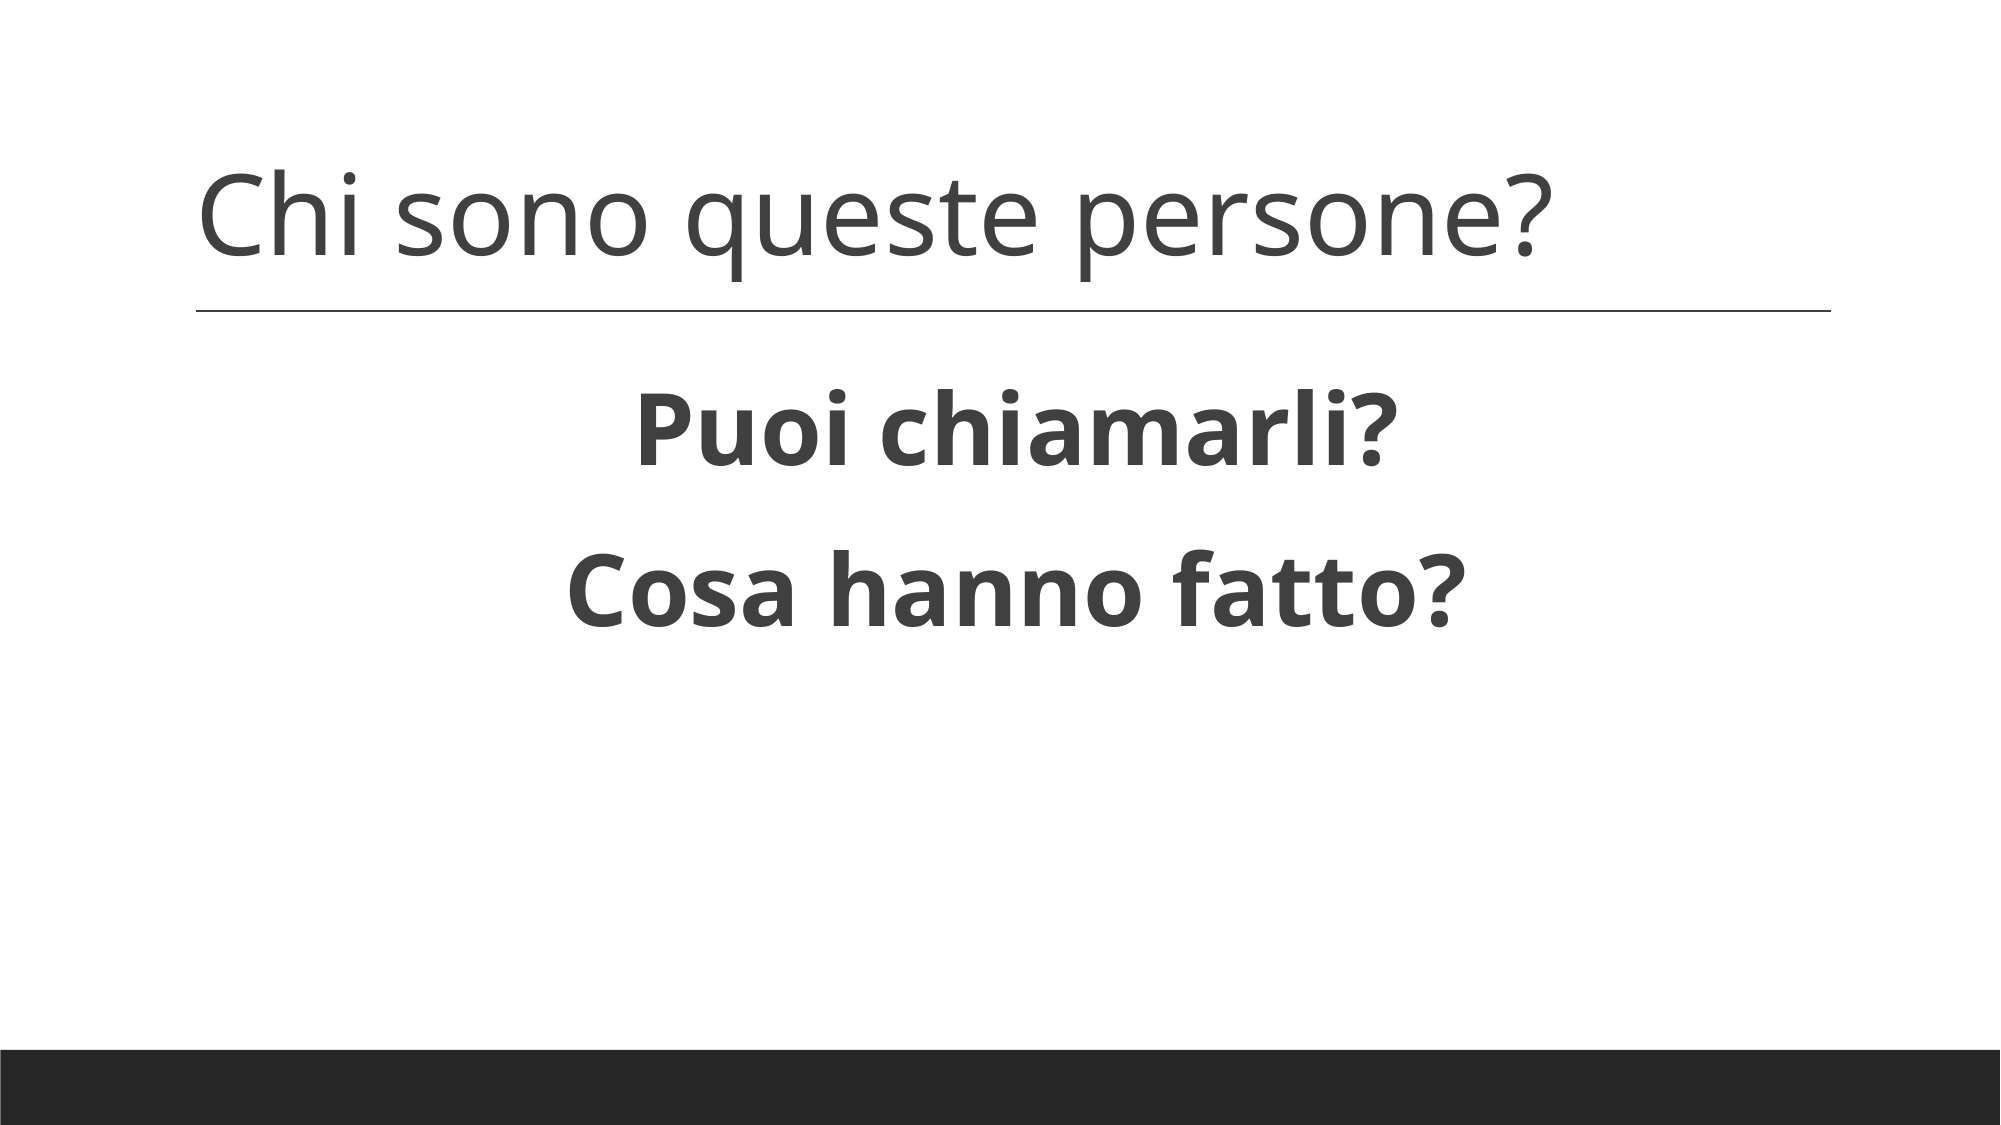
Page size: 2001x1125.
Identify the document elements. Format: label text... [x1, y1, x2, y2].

list Puoi chiamarli? Cosa hanno fatto? [180, 345, 1830, 963]
title Chi sono queste persone? [180, 47, 1830, 285]
